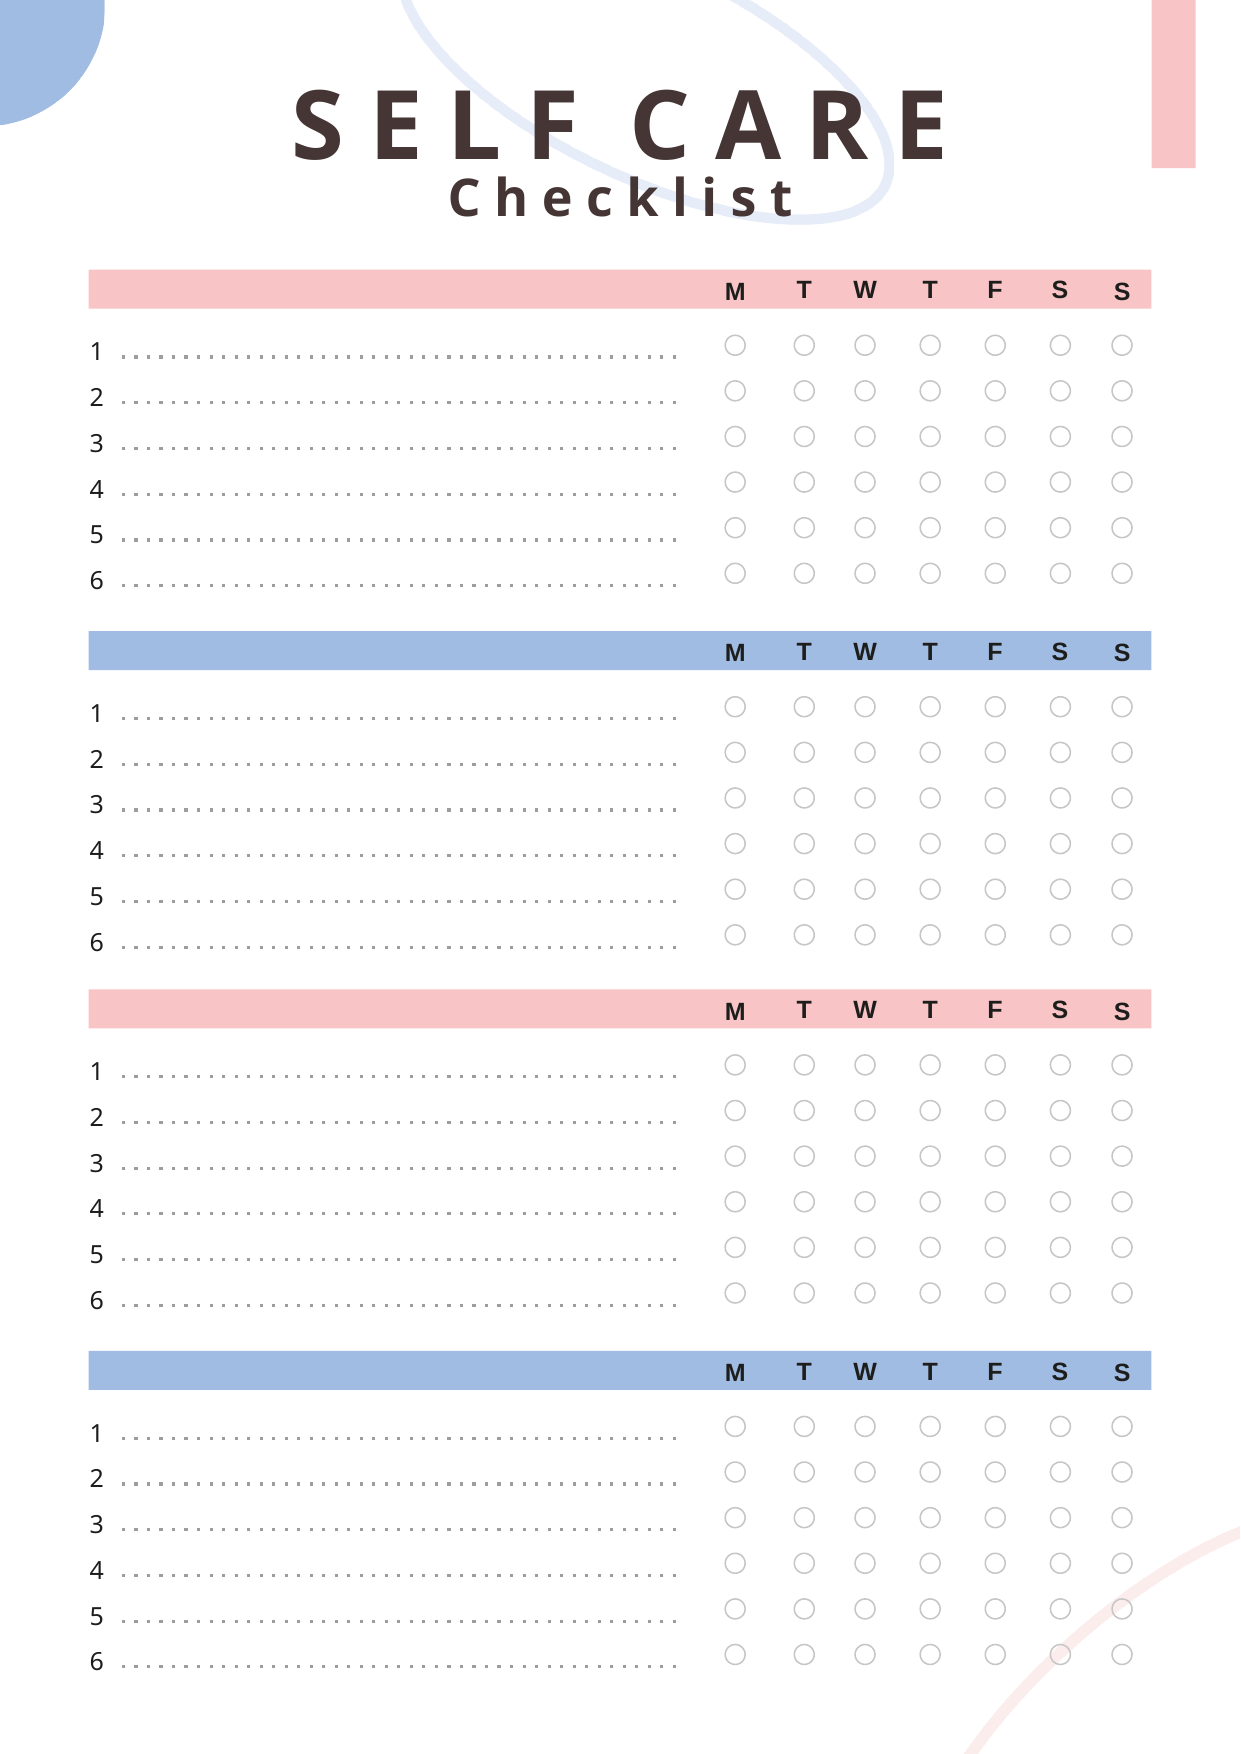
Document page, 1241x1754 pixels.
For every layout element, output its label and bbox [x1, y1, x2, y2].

text_box [70, 630, 1152, 957]
text_box [70, 1350, 1152, 1677]
text_box [70, 269, 1152, 596]
text_box [70, 989, 1152, 1315]
text_box [0, 0, 1241, 1754]
